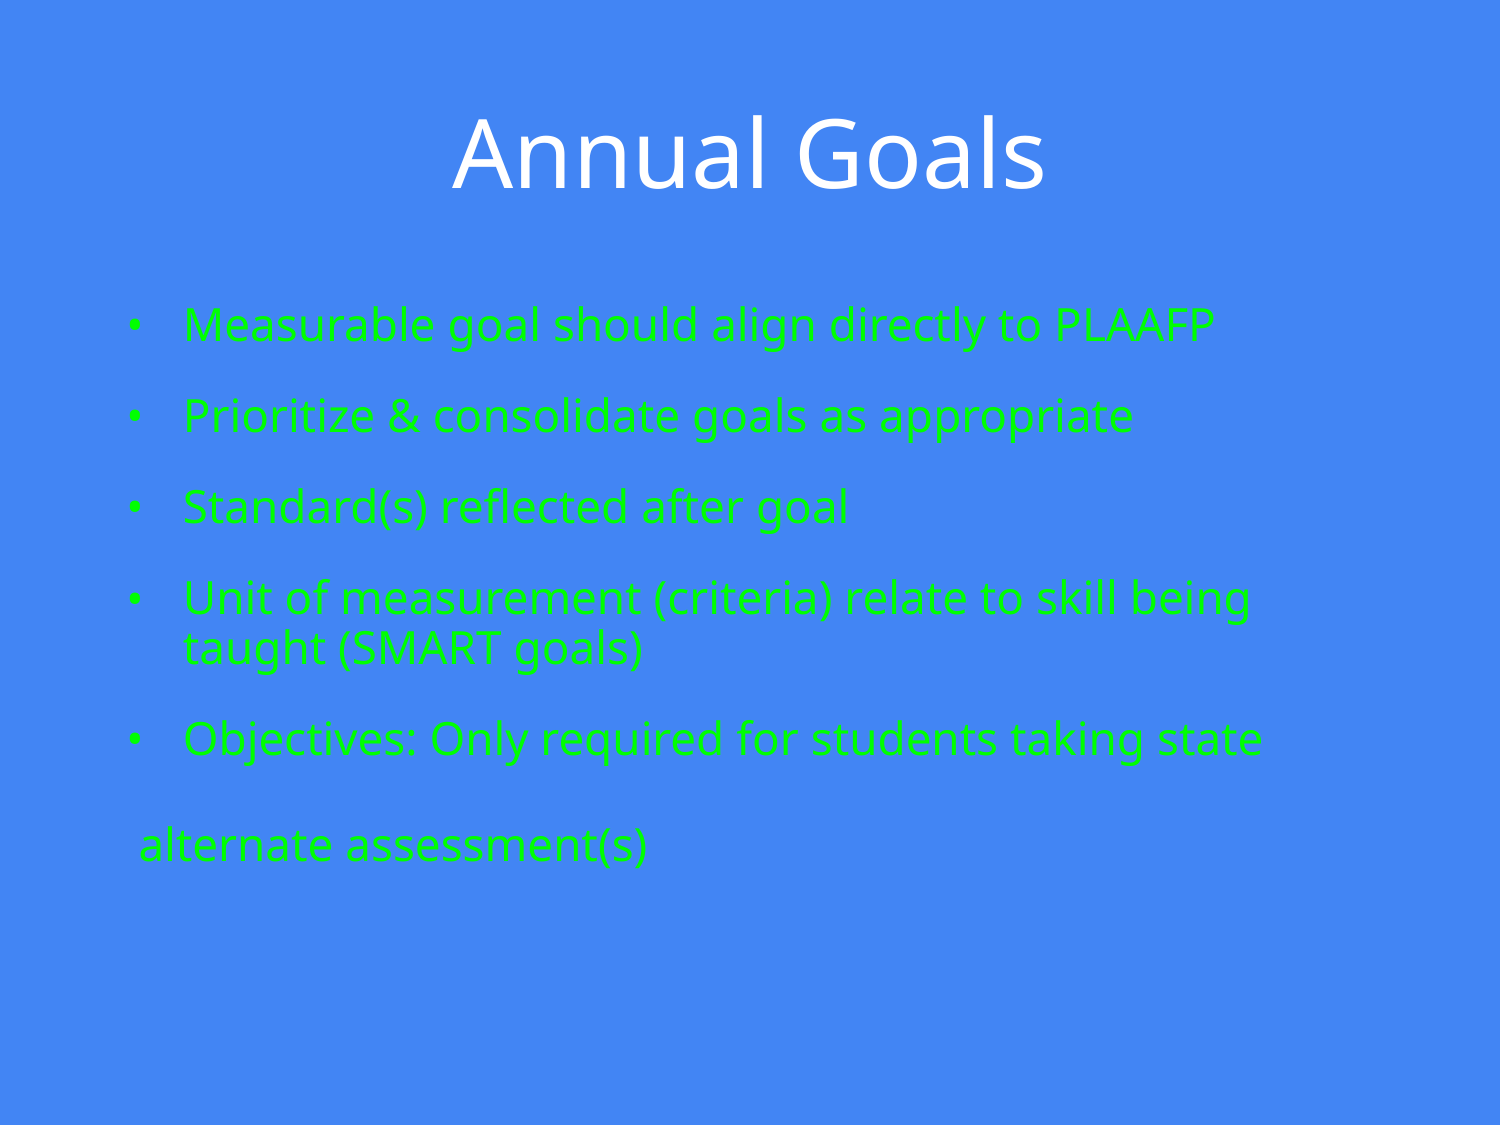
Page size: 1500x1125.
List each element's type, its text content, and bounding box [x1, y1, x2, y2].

title Annual Goals [75, 56, 1425, 245]
list Measurable goal should align directly to PLAAFP Prioritize & consolidate goals as appropriate Standard(s) reflected after goal Unit of measurement (criteria) relate to skill being taught (SMART goals) Objectives: Only required for students taking state alternate assessment(s) [111, 294, 1369, 947]
